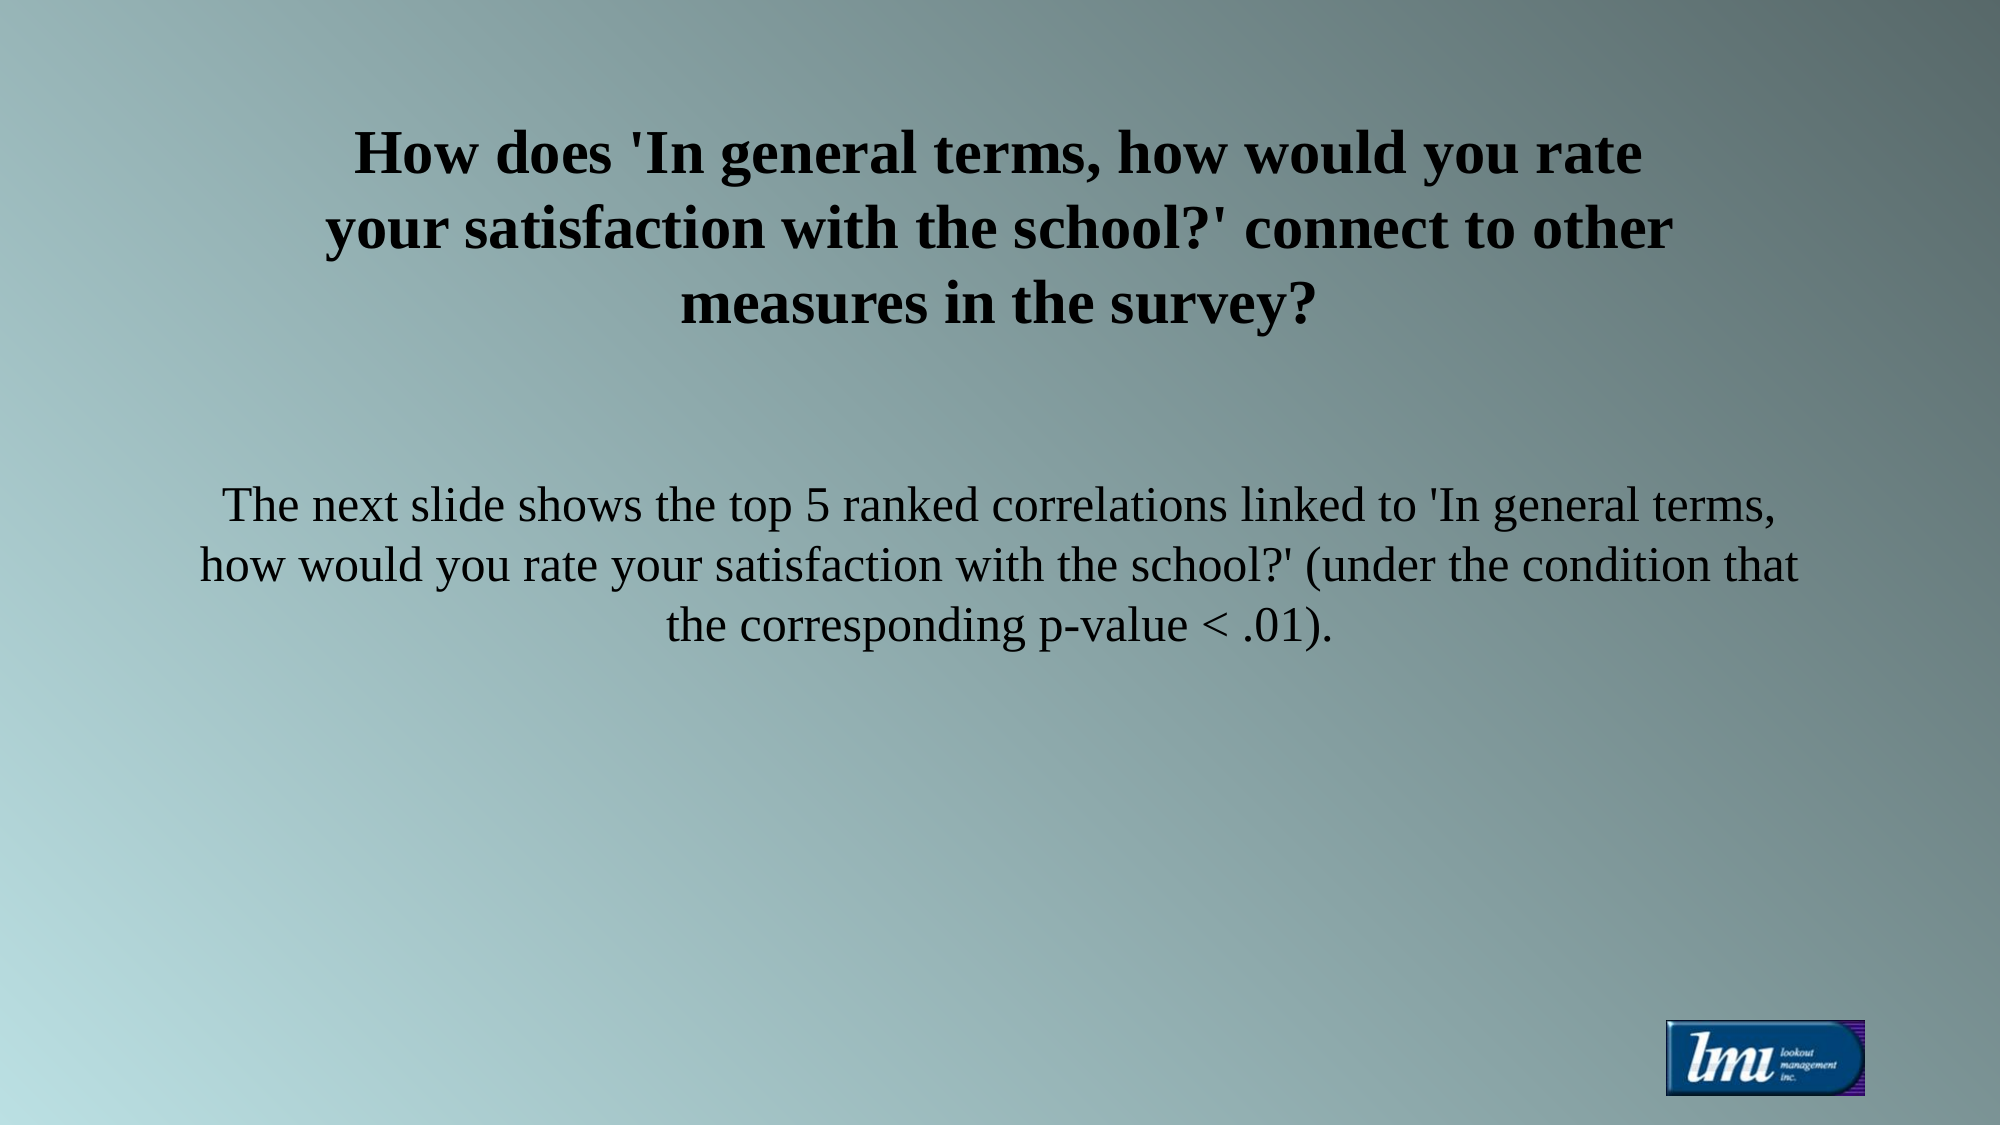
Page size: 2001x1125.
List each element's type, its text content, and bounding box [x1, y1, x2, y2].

text_box The next slide shows the top 5 ranked correlations linked to 'In general terms, how would you rate your satisfaction with the school?' (under the condition that the corresponding p-value < .01). [166, 463, 1834, 659]
text_box How does 'In general terms, how would you rate your satisfaction with the school?' connect to other measures in the survey? [270, 104, 1730, 344]
picture [1666, 1020, 1865, 1096]
